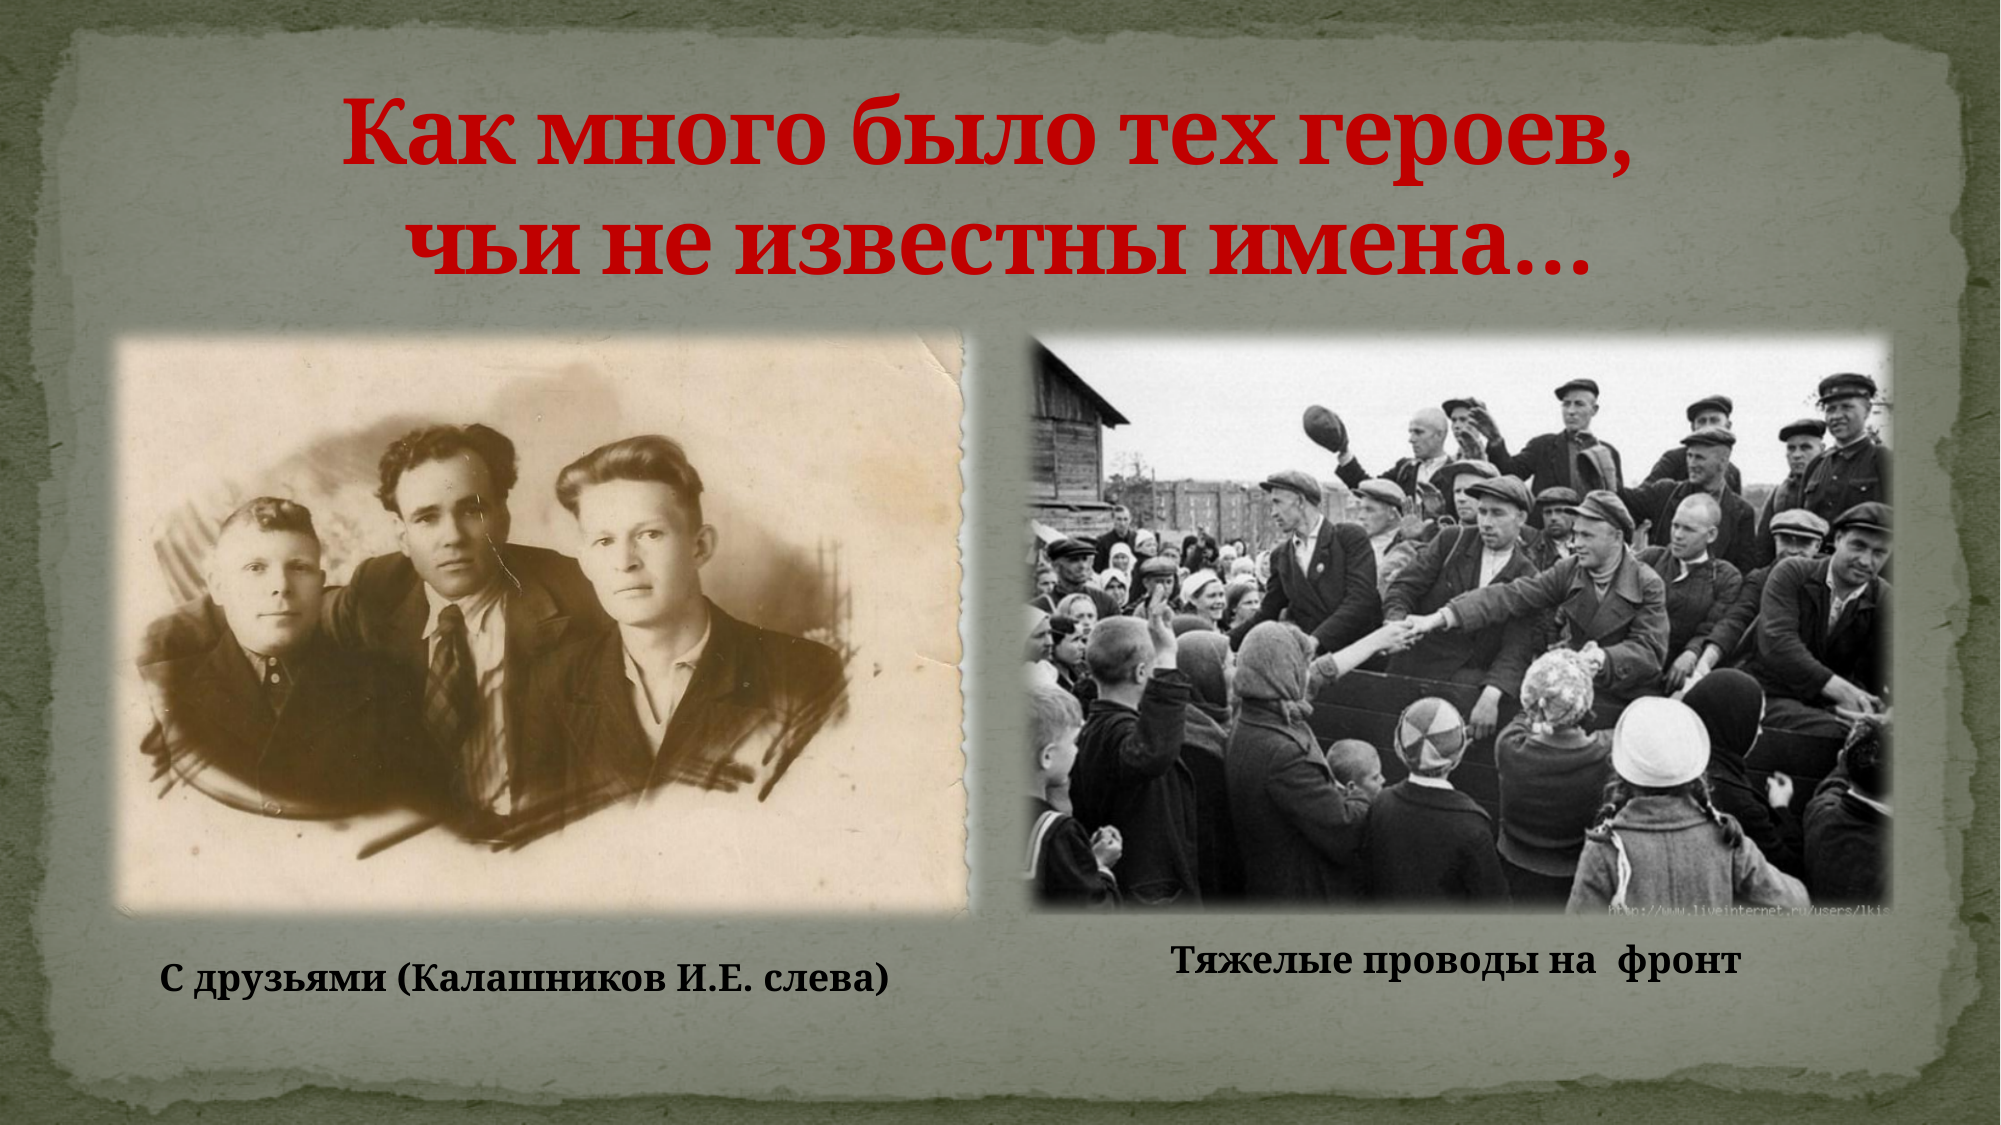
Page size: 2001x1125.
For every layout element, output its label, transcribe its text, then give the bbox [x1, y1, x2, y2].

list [101, 322, 987, 928]
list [1018, 323, 1904, 923]
text_box Тяжелые проводы на фронт [1098, 935, 1816, 989]
text_box С друзьями (Калашников И.Е. слева) [92, 946, 958, 1006]
title Как много было тех героев, чьи не известны имена… [99, 74, 1900, 300]
